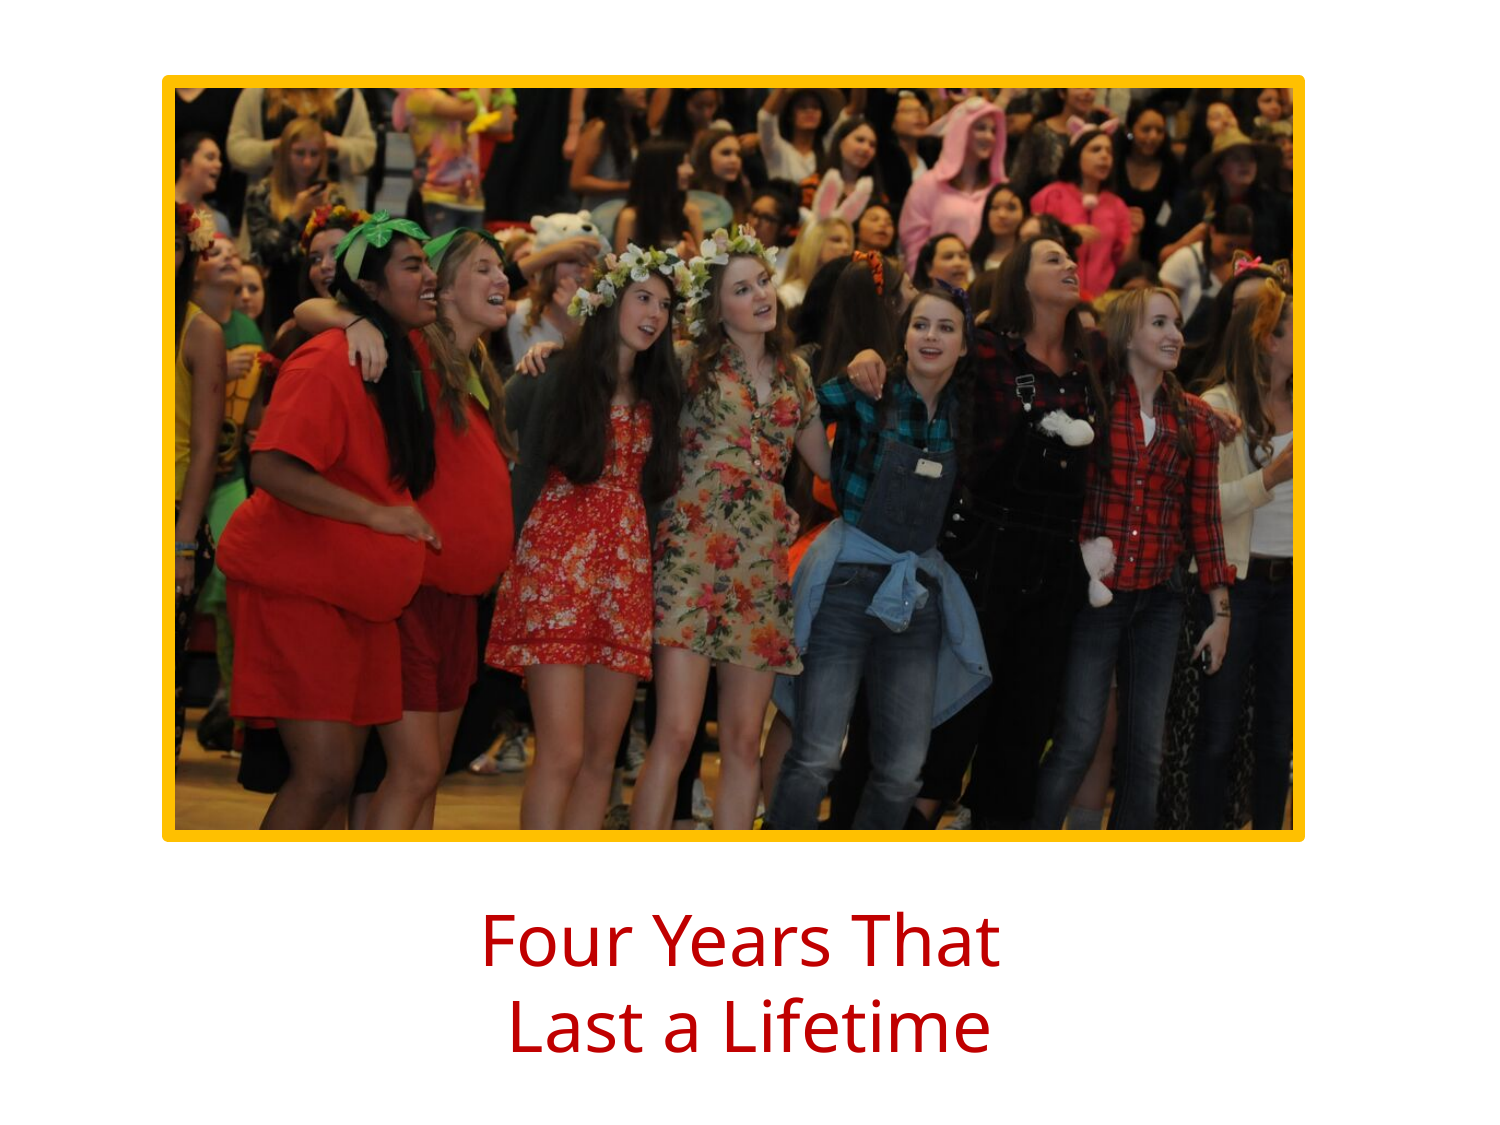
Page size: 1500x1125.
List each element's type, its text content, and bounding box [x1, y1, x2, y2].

title Four Years That Last a Lifetime [75, 887, 1425, 1075]
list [174, 87, 1294, 831]
